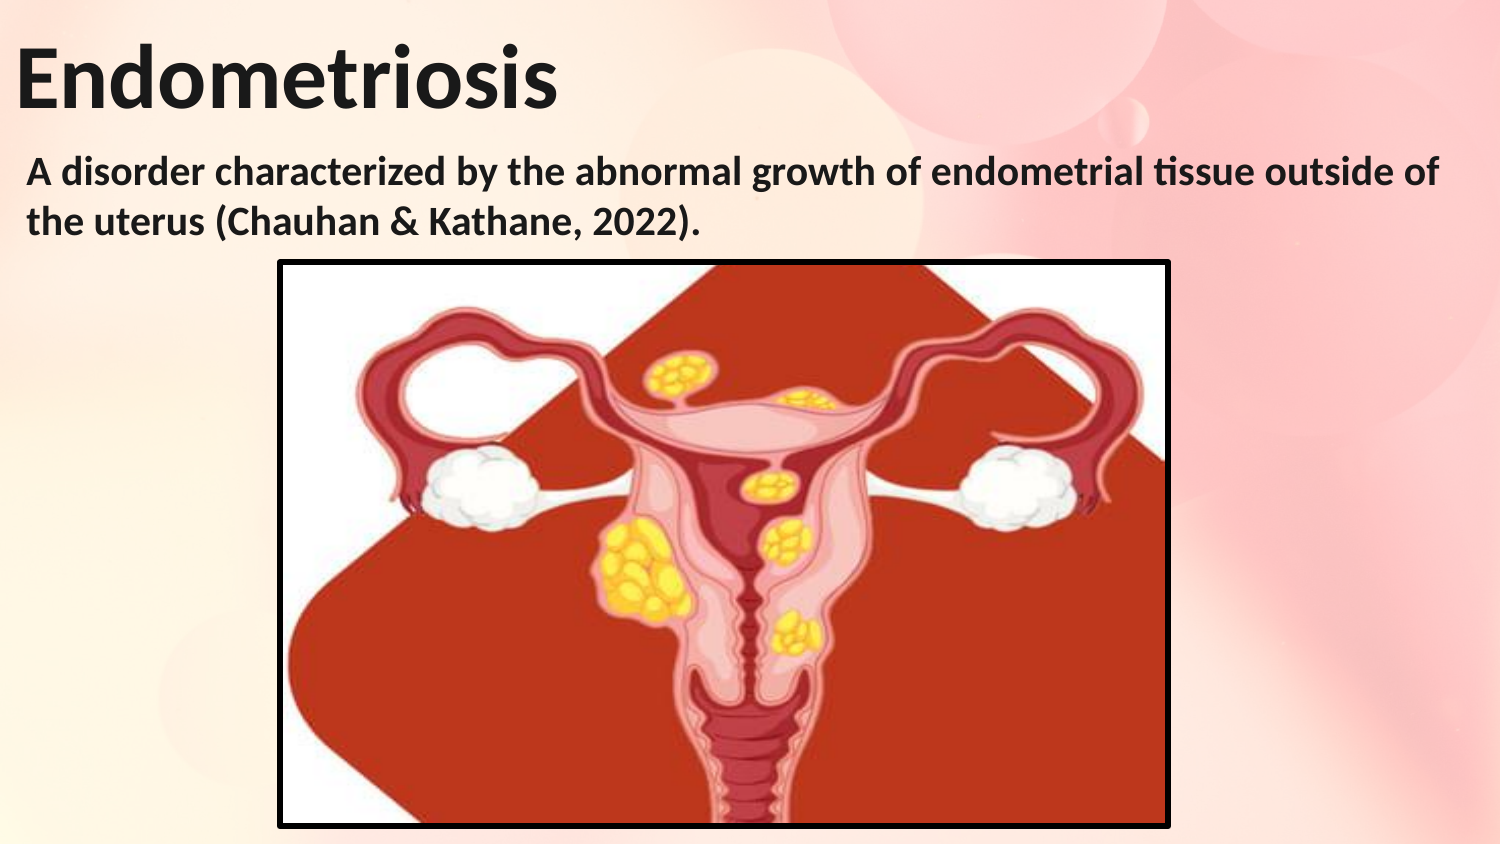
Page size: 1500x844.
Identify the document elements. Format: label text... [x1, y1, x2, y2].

picture [282, 265, 1166, 824]
subtitle A disorder characterized by the abnormal growth of endometrial tissue outside of the uterus (Chauhan & Kathane, 2022). [11, 128, 1489, 748]
title Endometriosis [0, 1, 1500, 139]
